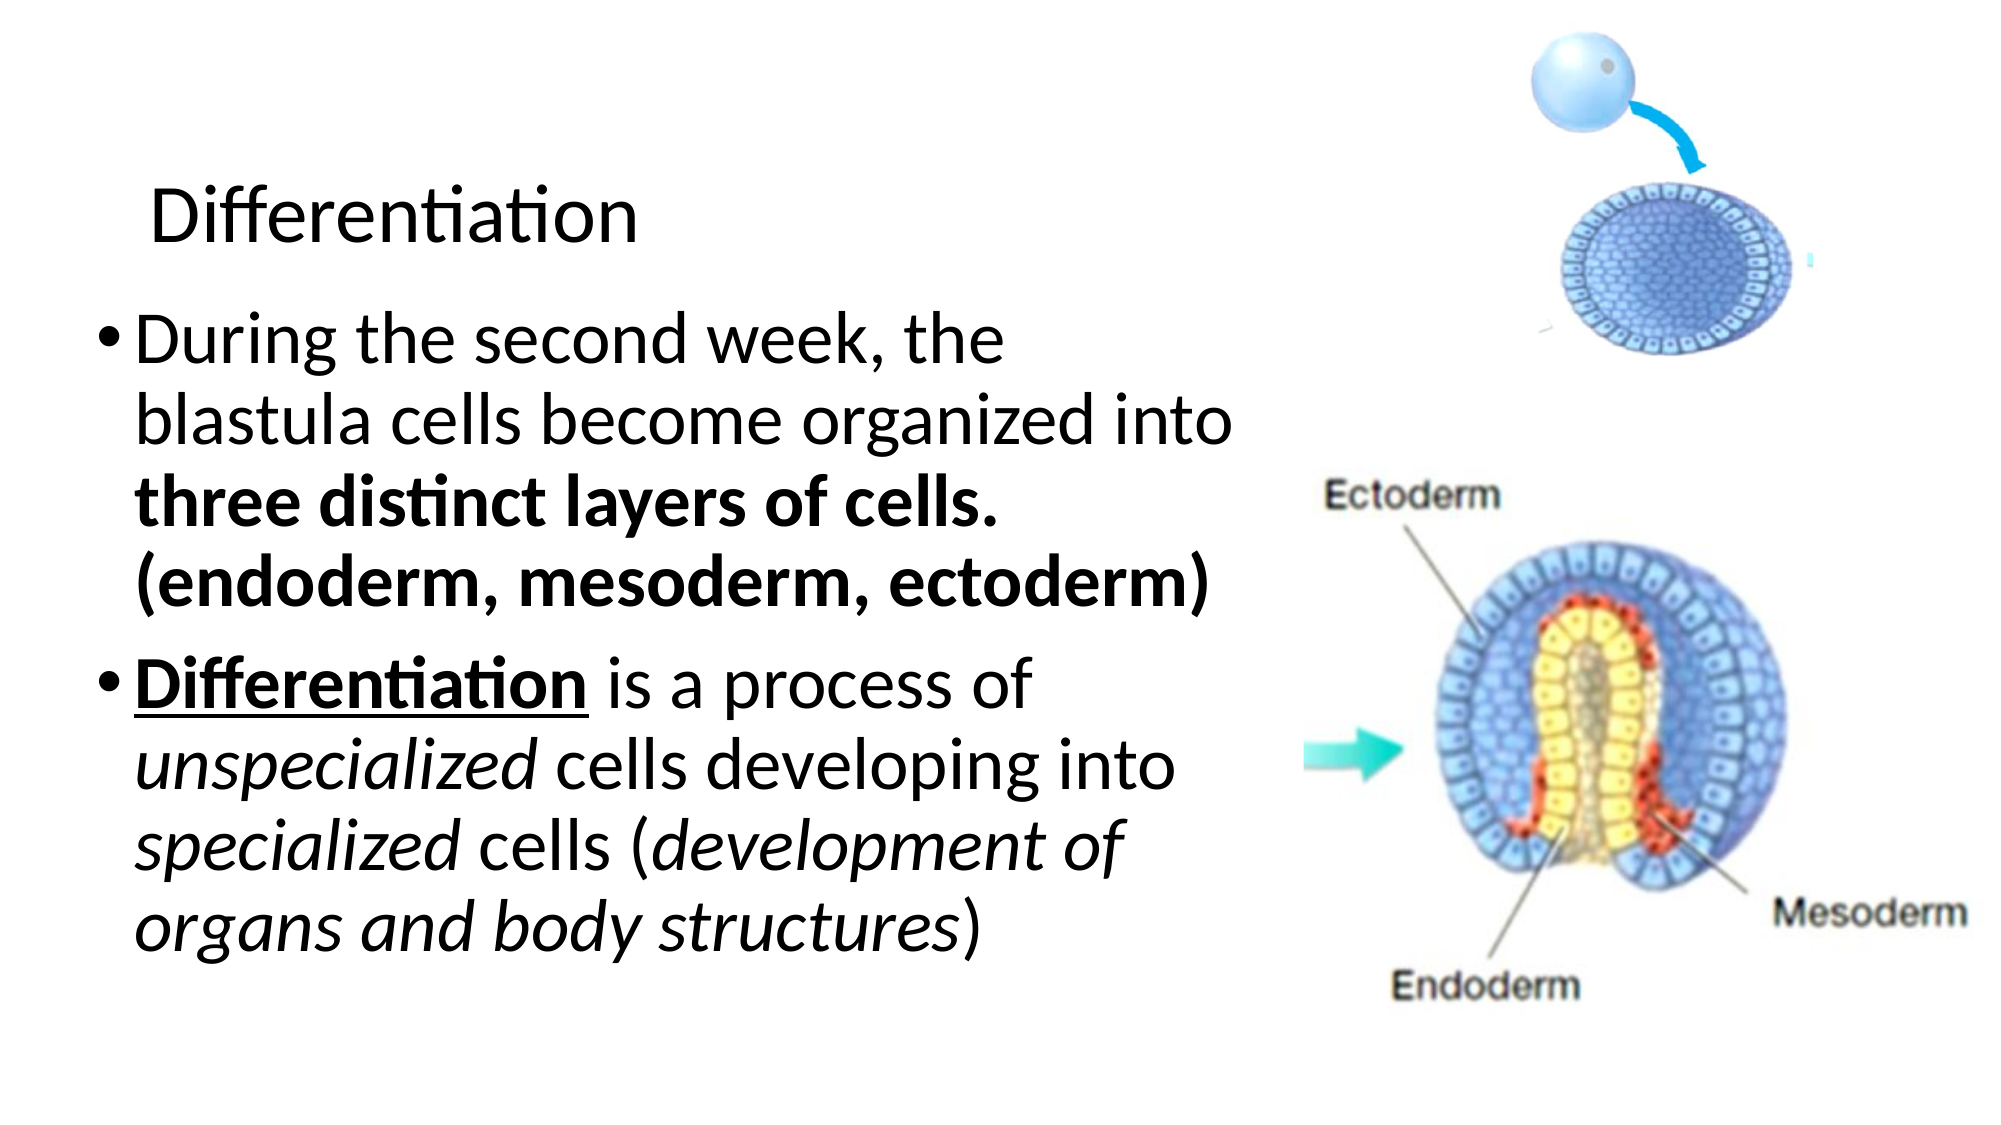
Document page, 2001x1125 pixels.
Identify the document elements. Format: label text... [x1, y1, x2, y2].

picture [1521, 18, 1814, 413]
list During the second week, the blastula cells become organized into three distinct layers of cells. (endoderm, mesoderm, ectoderm) Differentiation is a process of unspecialized cells developing into specialized cells (development of organs and body structures) [81, 291, 1266, 1053]
picture [1303, 458, 2000, 1053]
title Differentiation [134, 105, 1153, 291]
